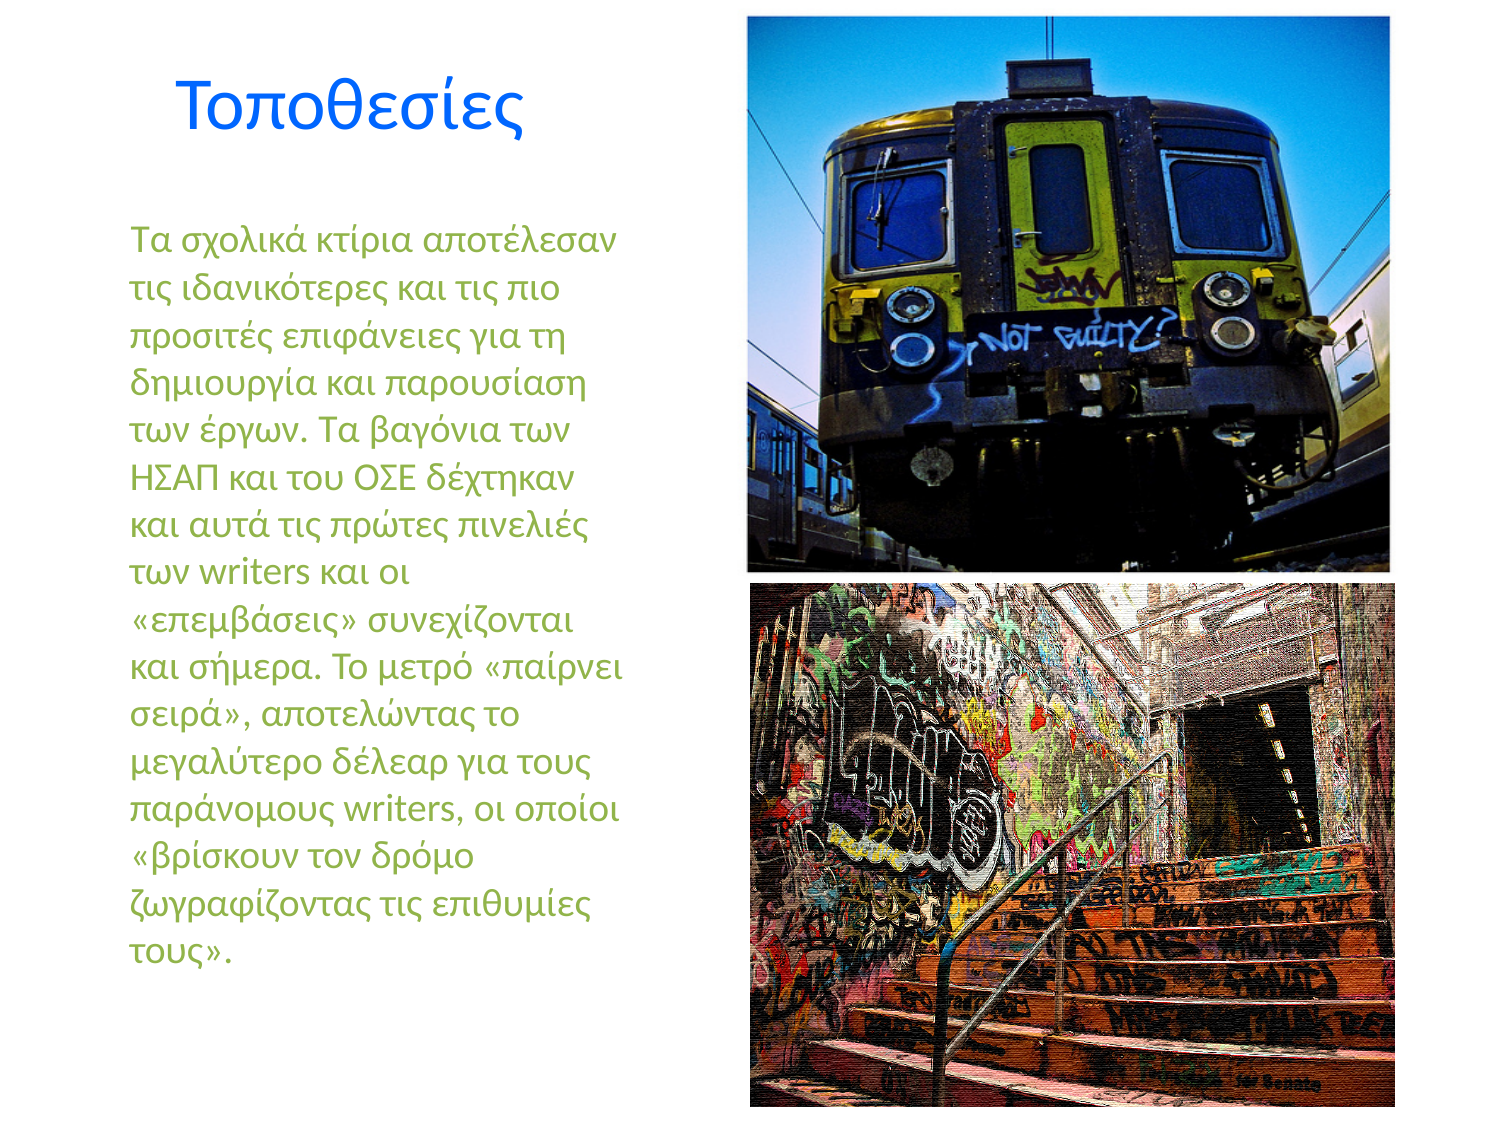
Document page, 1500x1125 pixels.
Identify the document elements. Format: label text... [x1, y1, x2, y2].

picture [726, 0, 1412, 1107]
list Τοποθεσίες Τα σχολικά κτίρια αποτέλεσαν τις ιδανικότερες και τις πιο προσιτές επιφάνειες για τη δημιουργία και παρουσίαση των έργων. Τα βαγόνια των ΗΣΑΠ και του ΟΣΕ δέχτηκαν και αυτά τις πρώτες πινελιές των writers και οι «επεμβάσεις» συνεχίζονται και σήμερα. Το μετρό «παίρνει σειρά», αποτελώντας το μεγαλύτερο δέλεαρ για τους παράνομους writers, οι οποίοι «βρίσκουν τον δρόμο ζωγραφίζοντας τις επιθυμίες τους». [58, 46, 645, 1043]
